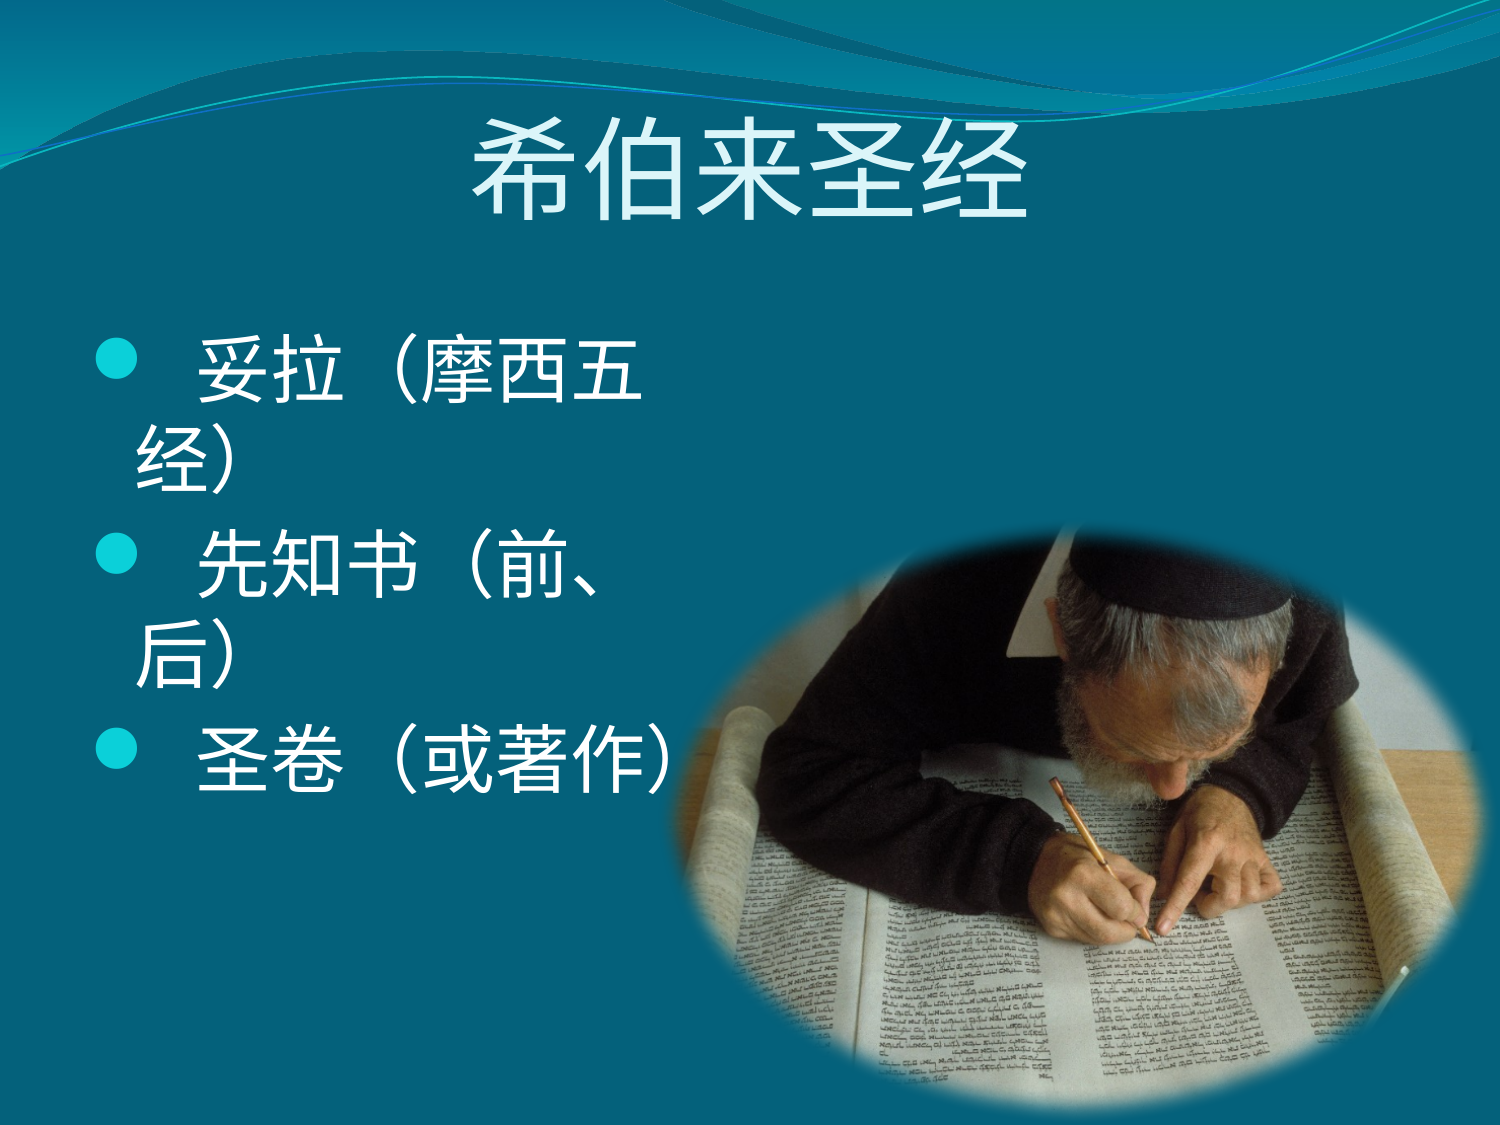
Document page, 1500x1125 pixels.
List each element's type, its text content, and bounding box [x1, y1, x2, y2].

title 希伯来圣经 [75, 0, 1425, 235]
list 妥拉（摩西五经） 先知书（前、后） 圣卷（或著作） [75, 314, 738, 1043]
picture [655, 727, 667, 790]
picture [664, 525, 1494, 1120]
